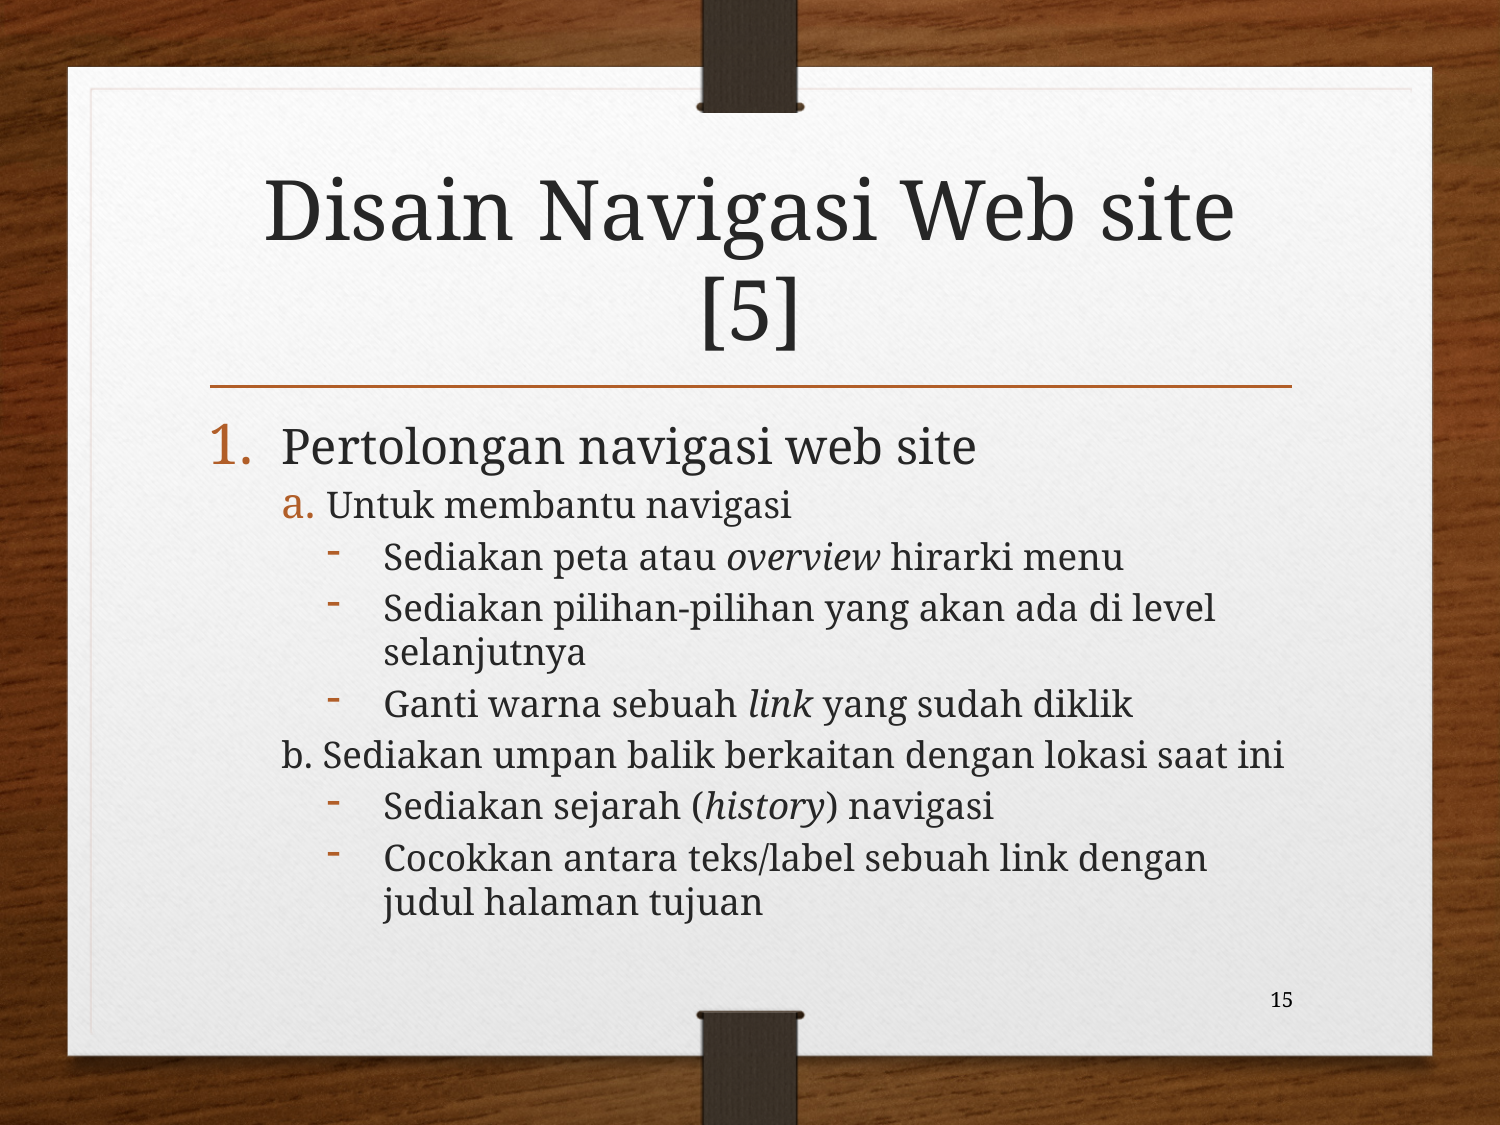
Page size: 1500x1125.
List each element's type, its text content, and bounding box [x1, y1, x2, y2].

slide_number 15 [1243, 977, 1309, 1024]
title Disain Navigasi Web site [5] [193, 150, 1309, 365]
list Pertolongan navigasi web site Untuk membantu navigasi Sediakan peta atau overview hirarki menu Sediakan pilihan-pilihan yang akan ada di level selanjutnya Ganti warna sebuah link yang sudah diklik b. Sediakan umpan balik berkaitan dengan lokasi saat ini Sediakan sejarah (history) navigasi Cocokkan antara teks/label sebuah link dengan judul halaman tujuan [193, 408, 1309, 974]
picture [0, 0, 1500, 1125]
